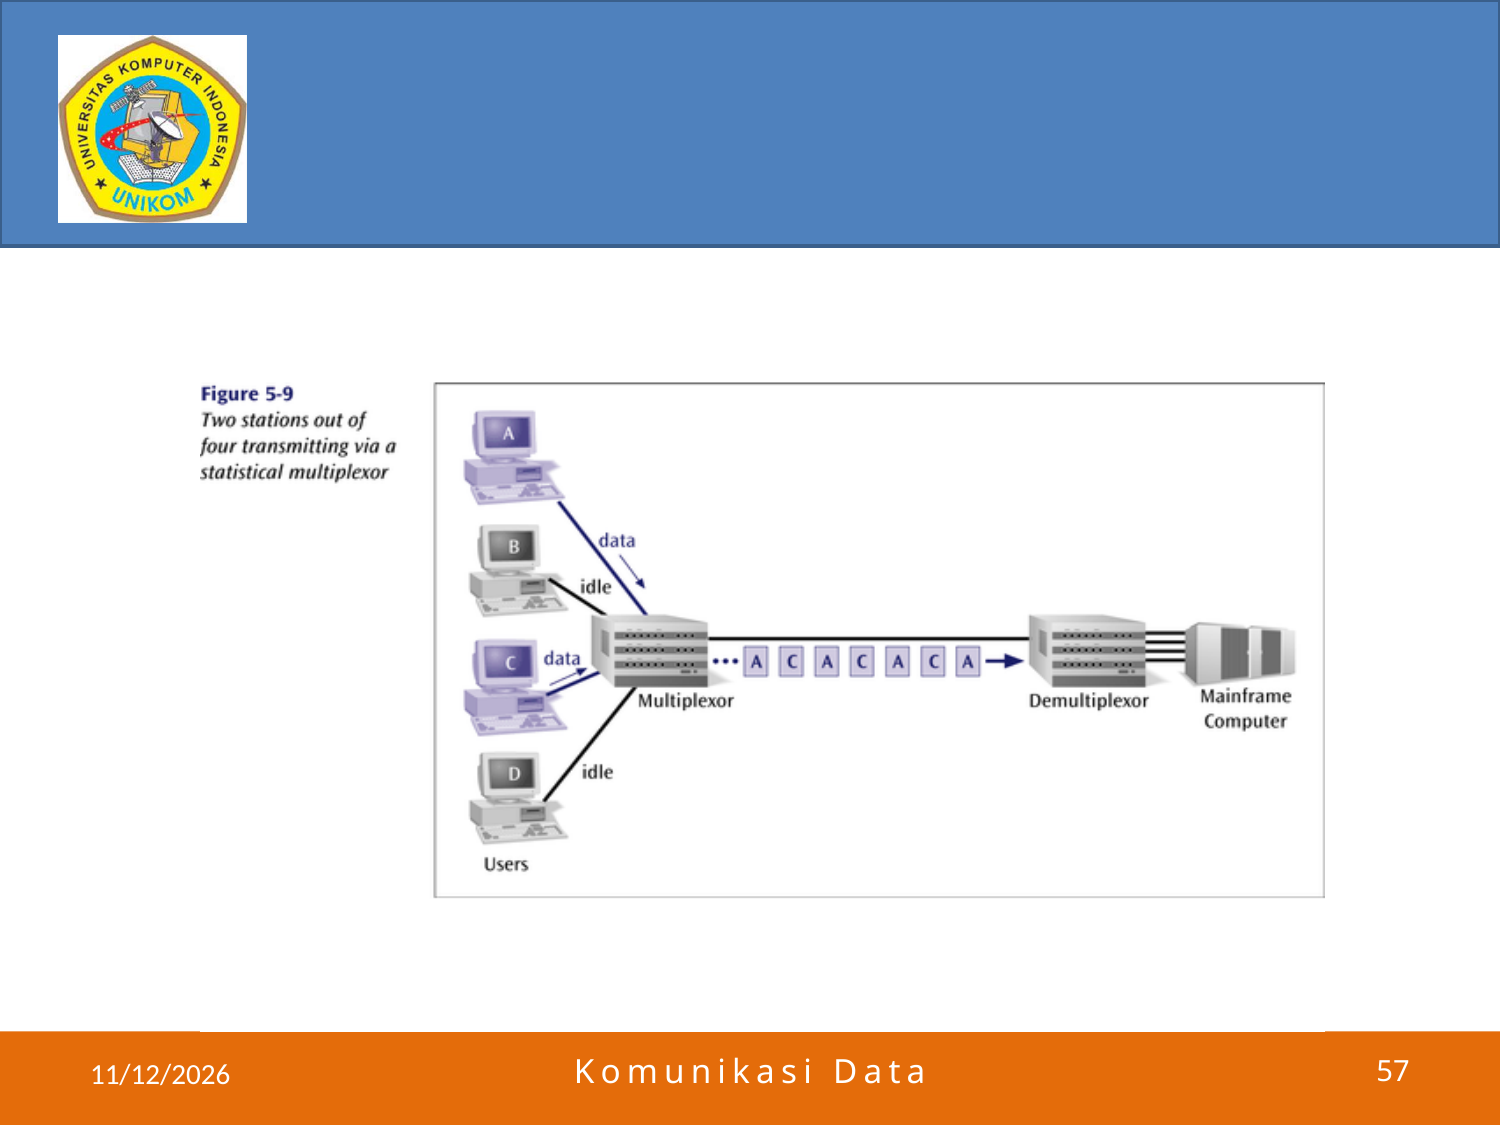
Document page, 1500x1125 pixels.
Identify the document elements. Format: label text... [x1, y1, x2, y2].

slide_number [75, 1042, 425, 1103]
slide_number 57 [1074, 1042, 1425, 1103]
footer Komunikasi Data [512, 1042, 988, 1103]
picture [58, 35, 247, 223]
picture [200, 248, 1325, 1032]
